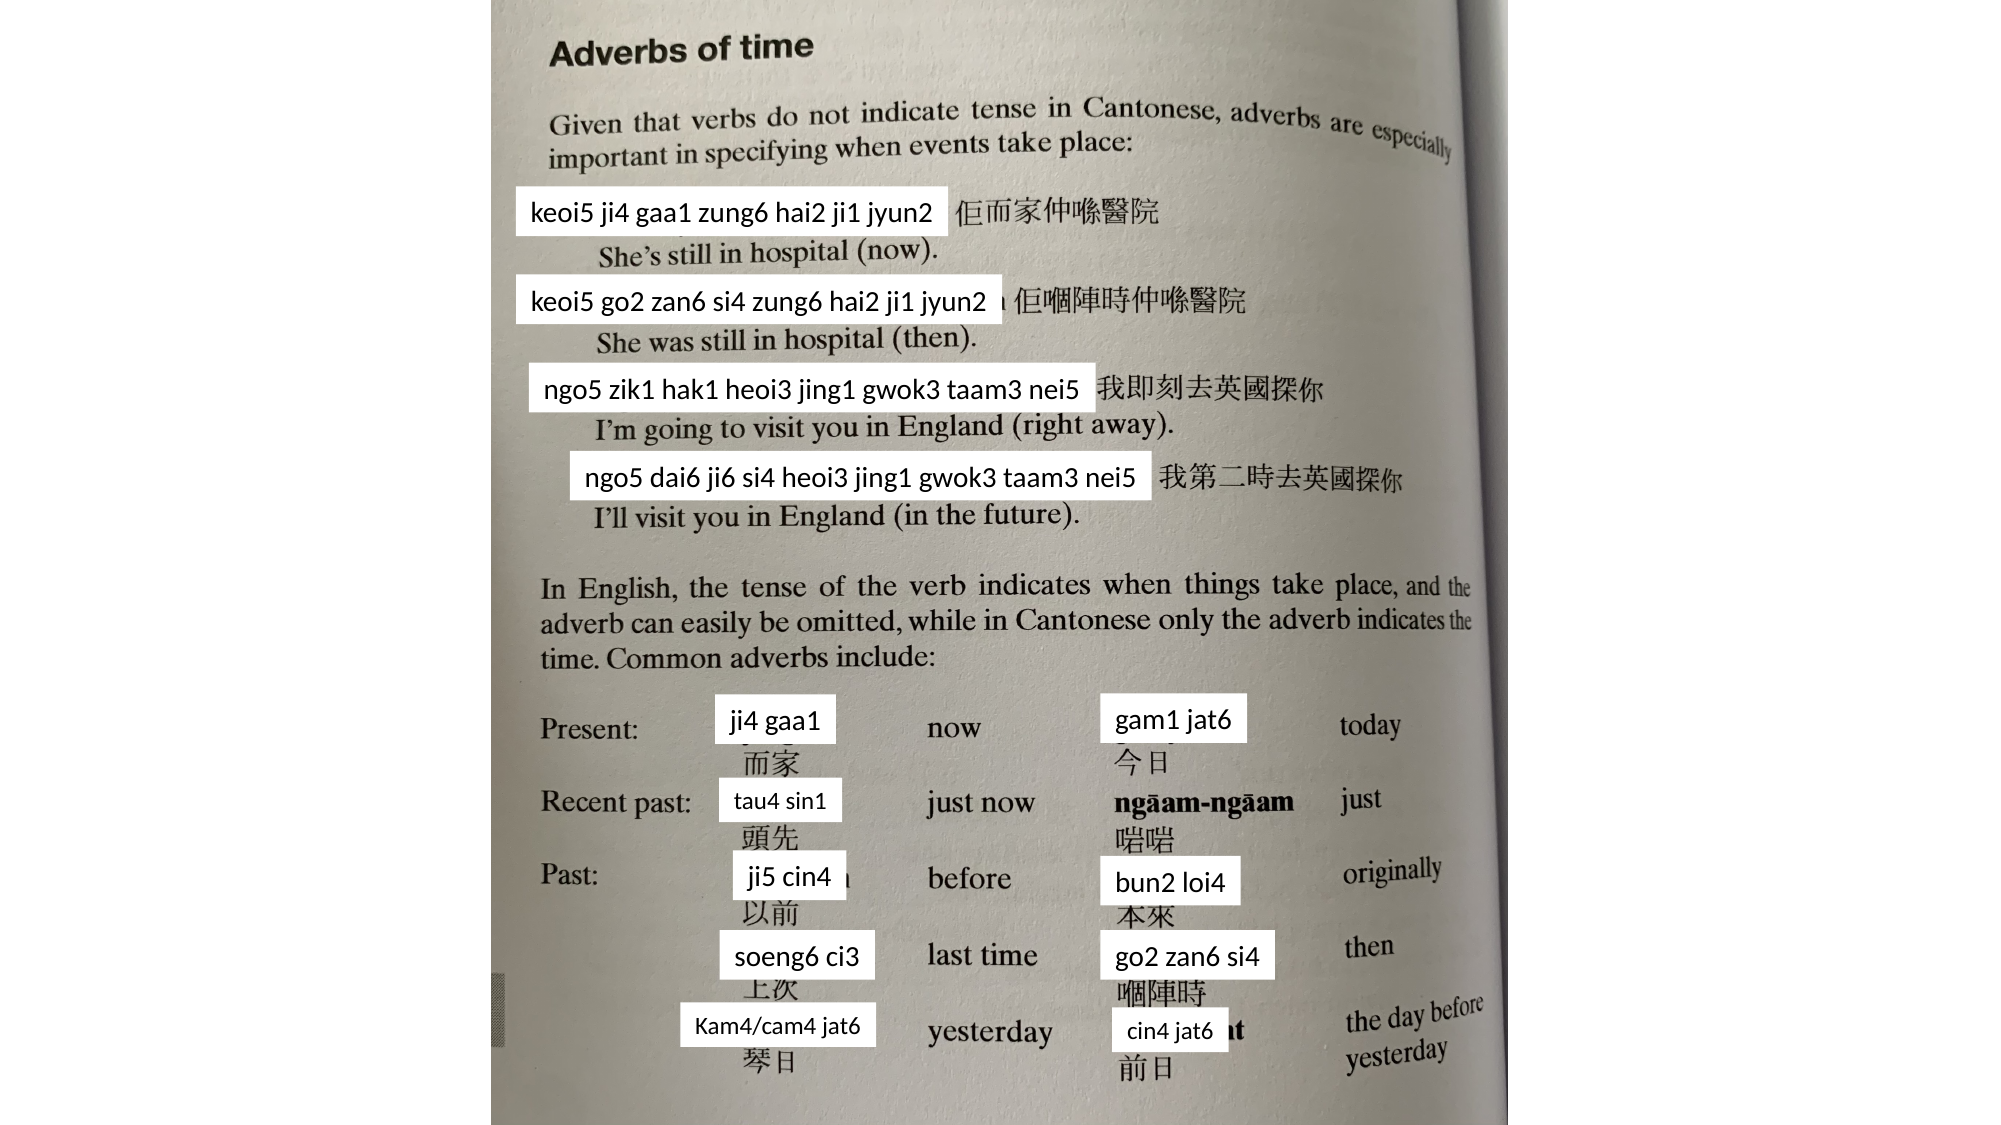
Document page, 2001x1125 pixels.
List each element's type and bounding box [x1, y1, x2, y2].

text_box [491, 0, 1508, 1125]
